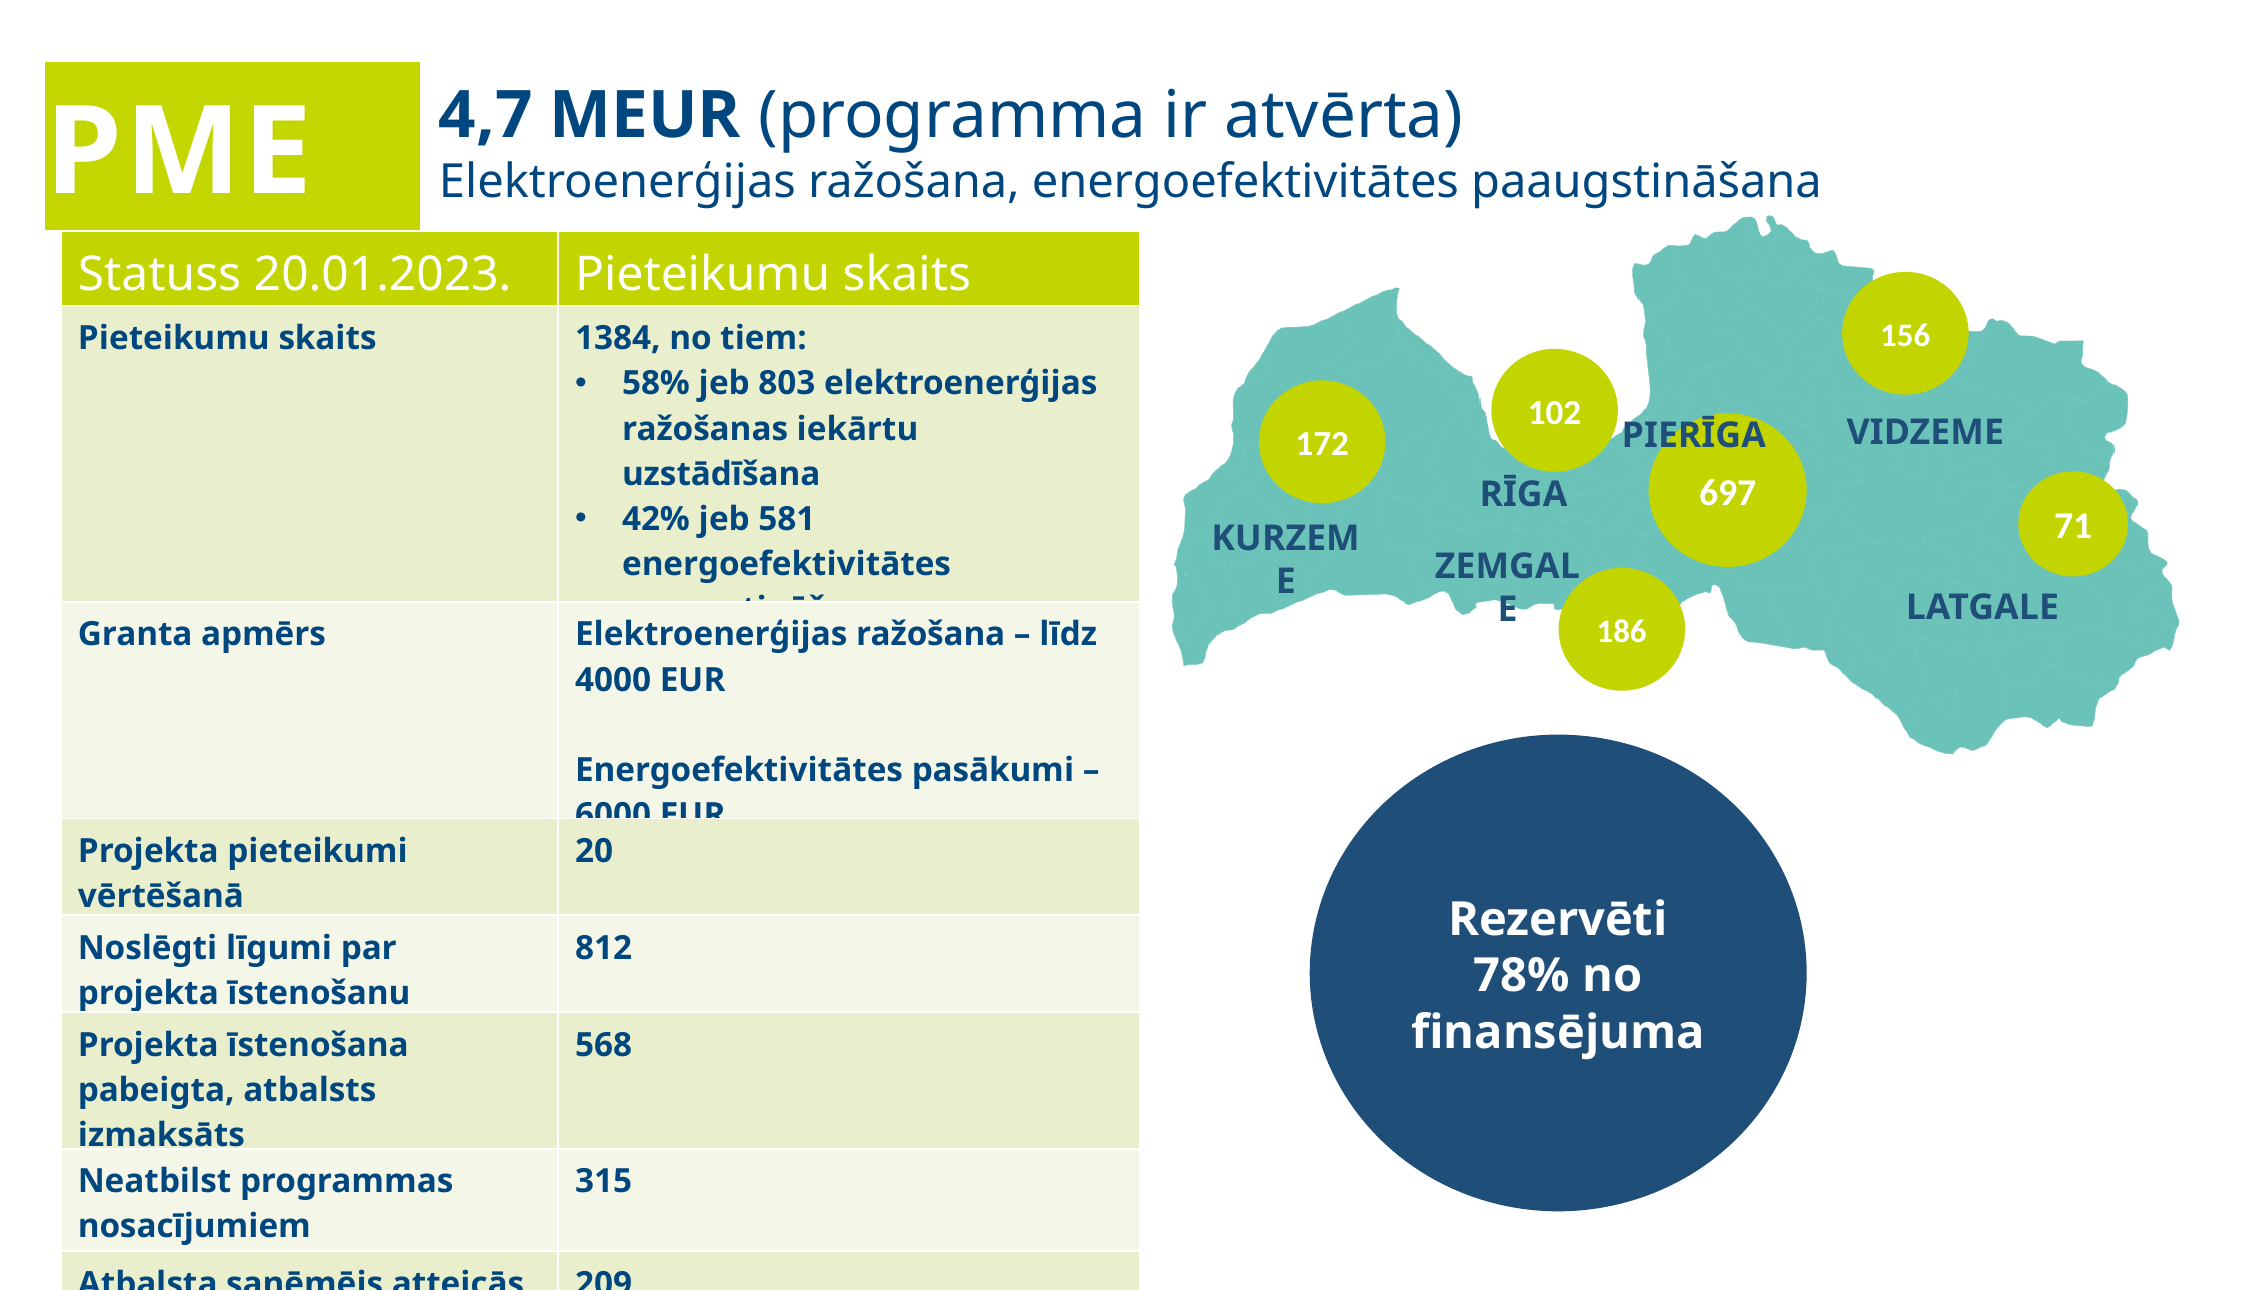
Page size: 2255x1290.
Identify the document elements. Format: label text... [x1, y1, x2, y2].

table_cell Neatbilst programmas nosacījumiem [62, 1150, 557, 1250]
table_cell 1384, no tiem: 58% jeb 803 elektroenerģijas ražošanas iekārtu uzstādīšana 42% jeb 581 energoefektivitātes paaugstināšana [559, 306, 1139, 601]
table_cell 20 [559, 819, 1139, 914]
table_cell Granta apmērs [62, 603, 557, 818]
table_cell 315 [559, 1150, 1139, 1250]
table_cell Projekta pieteikumi vērtēšanā [62, 819, 557, 914]
text_box 4,7 MEUR (programma ir atvērta) Elektroenerģijas ražošana, energoefektivitātes paaugstināšana [424, 63, 2057, 214]
table_cell Elektroenerģijas ražošana – līdz 4000 EUR Energoefektivitātes pasākumi – 6000 EUR [559, 603, 1139, 818]
text_box PME [40, 72, 425, 365]
table_cell Noslēgti līgumi par projekta īstenošanu [62, 916, 557, 1011]
text_box Rezervēti 78% no finansējuma [1309, 771, 1807, 1212]
table_header Pieteikumu skaits [559, 232, 1139, 305]
picture [1164, 199, 2194, 771]
table_cell Projekta īstenošana pabeigta, atbalsts izmaksāts [62, 1013, 557, 1148]
table_cell Atbalsta saņēmējs atteicās no dalības [62, 1252, 557, 1290]
table_cell 568 [559, 1013, 1139, 1148]
table_cell Pieteikumu skaits [62, 306, 557, 601]
table_header Statuss 20.01.2023. [62, 232, 557, 305]
table_cell 812 [559, 916, 1139, 1011]
table_cell 209 [559, 1252, 1139, 1290]
